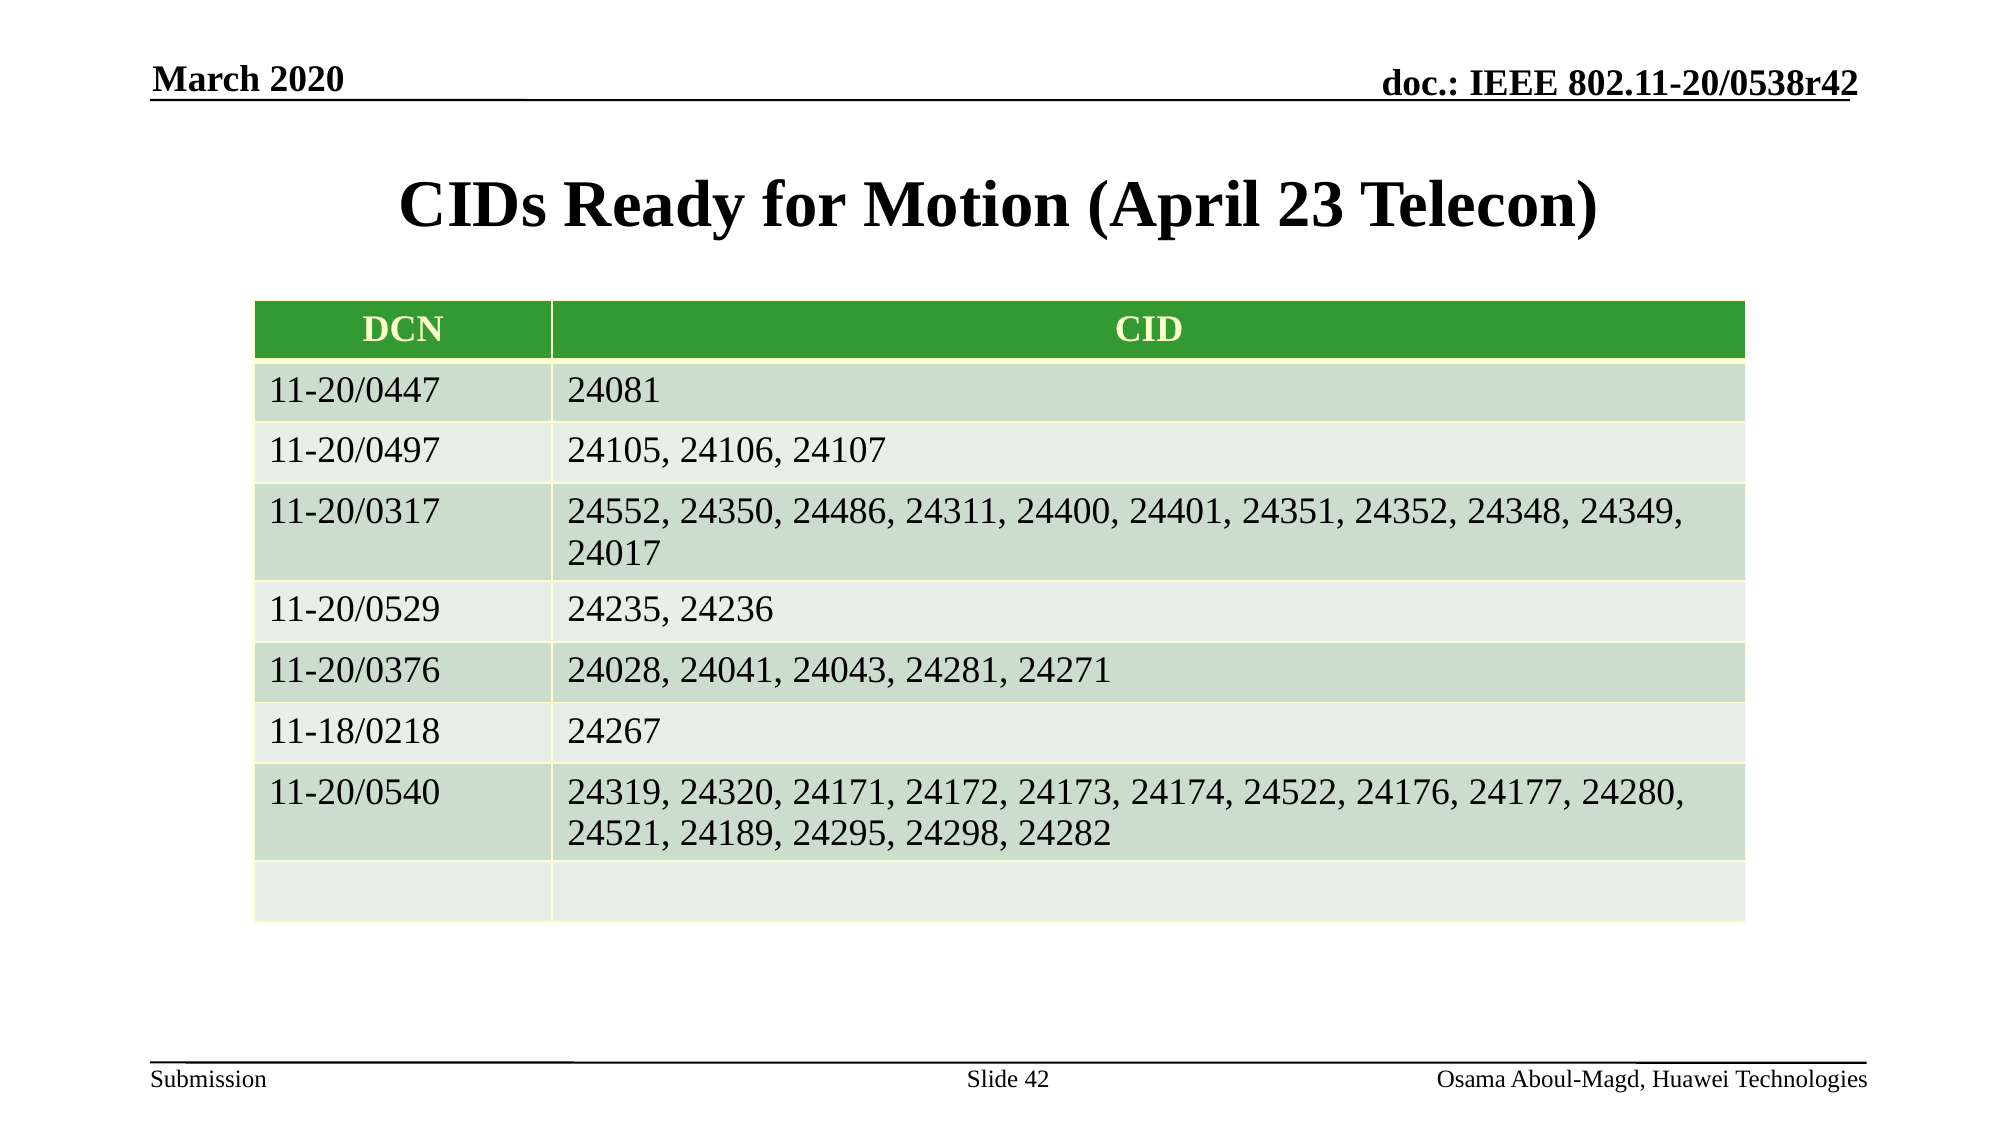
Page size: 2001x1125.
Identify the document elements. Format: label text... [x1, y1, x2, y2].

footer Osama Aboul-Magd, Huawei Technologies [1171, 1061, 1869, 1093]
table_cell 11-20/0376 [255, 643, 551, 702]
table_cell 11-20/0540 [255, 764, 551, 860]
table_header CID [553, 301, 1745, 358]
table_cell 11-18/0218 [255, 703, 551, 762]
table_header DCN [255, 301, 551, 358]
table_cell 24319, 24320, 24171, 24172, 24173, 24174, 24522, 24176, 24177, 24280, 24521, 24189, 24295, 24298, 24282 [553, 764, 1745, 860]
table_cell 24552, 24350, 24486, 24311, 24400, 24401, 24351, 24352, 24348, 24349, 24017 [553, 484, 1745, 580]
table_cell [255, 862, 551, 921]
table_cell 24081 [553, 364, 1745, 421]
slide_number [152, 54, 563, 100]
title CIDs Ready for Motion (April 23 Telecon) [149, 112, 1850, 288]
table_cell 24235, 24236 [553, 582, 1745, 641]
slide_number Slide 42 [950, 1061, 1067, 1123]
table_cell 11-20/0317 [255, 484, 551, 580]
table_cell 11-20/0447 [255, 364, 551, 421]
table_cell 24105, 24106, 24107 [553, 423, 1745, 482]
table_cell [553, 862, 1745, 921]
table_cell 24028, 24041, 24043, 24281, 24271 [553, 643, 1745, 702]
table_cell 24267 [553, 703, 1745, 762]
table_cell 11-20/0497 [255, 423, 551, 482]
table_cell 11-20/0529 [255, 582, 551, 641]
